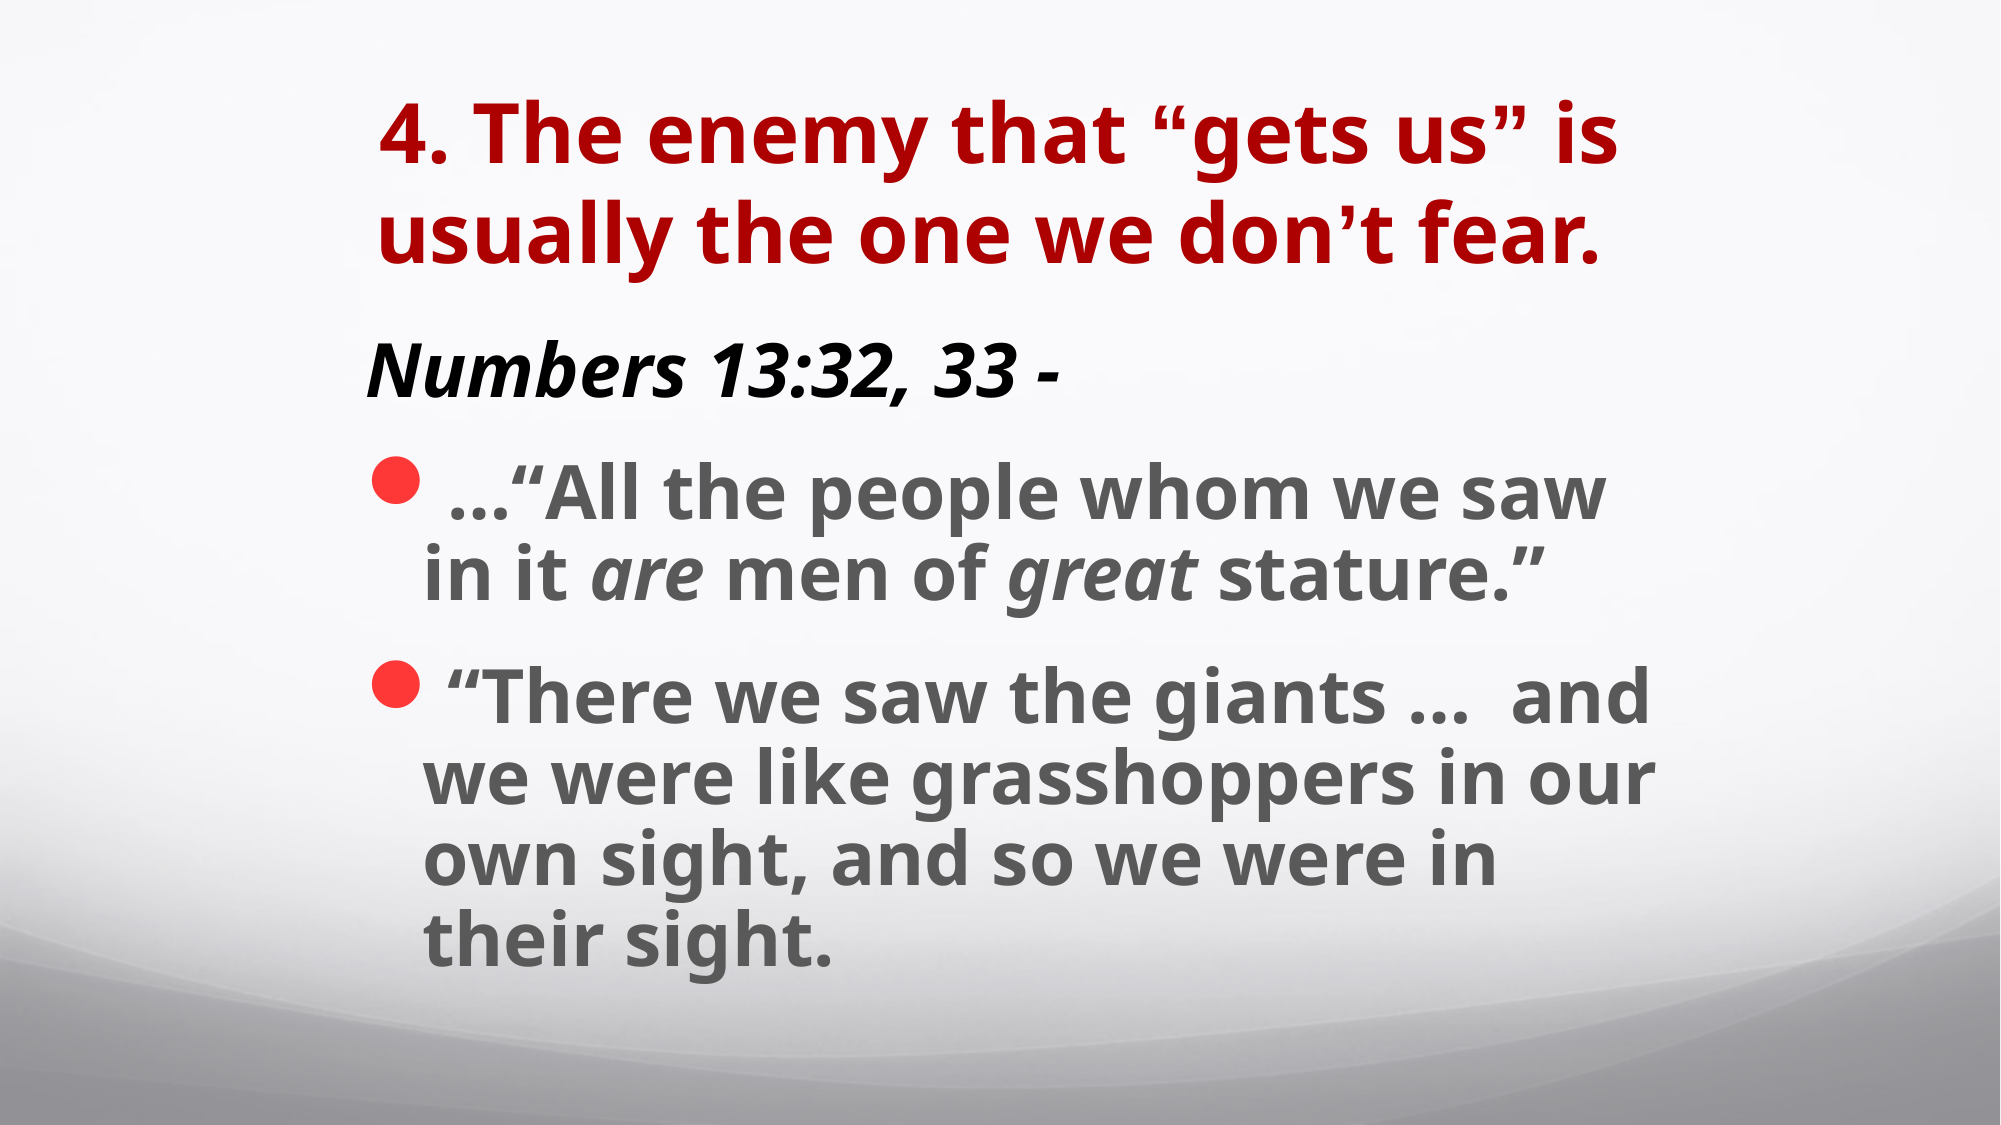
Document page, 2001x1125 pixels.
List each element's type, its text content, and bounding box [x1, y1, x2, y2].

title 4. The enemy that “gets us” is usually the one we don’t fear. [287, 37, 1713, 288]
list Numbers 13:32, 33 - …“All the people whom we saw in it are men of great stature.” “There we saw the giants … and we were like grasshoppers in our own sight, and so we were in their sight. [350, 324, 1675, 1125]
